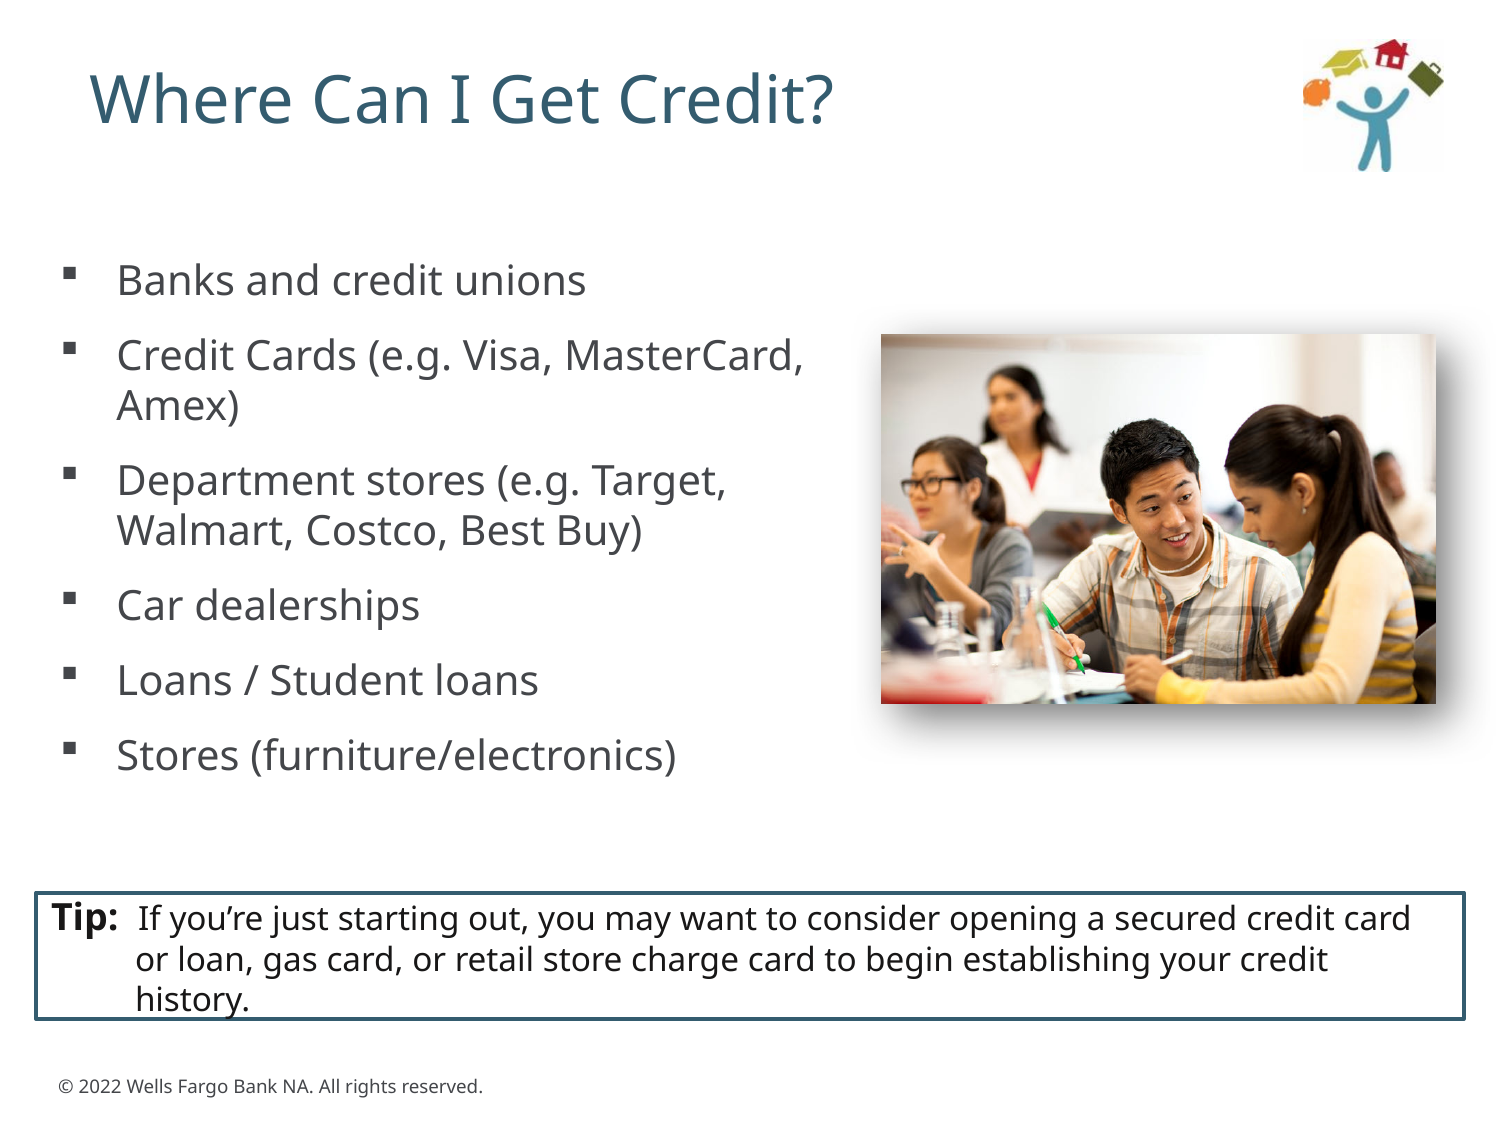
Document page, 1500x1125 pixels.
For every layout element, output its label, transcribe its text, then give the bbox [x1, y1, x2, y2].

picture [1303, 39, 1444, 172]
list Banks and credit unions Credit Cards (e.g. Visa, MasterCard, Amex) Department stores (e.g. Target, Walmart, Costco, Best Buy) Car dealerships Loans / Student loans Stores (furniture/electronics) [60, 234, 862, 799]
title Where Can I Get Credit? [89, 52, 1440, 241]
text_box Tip: If you’re just starting out, you may want to consider opening a secured credit card or loan, gas card, or retail store charge card to begin establishing your credit history. [34, 891, 1466, 1021]
picture [881, 334, 1436, 705]
